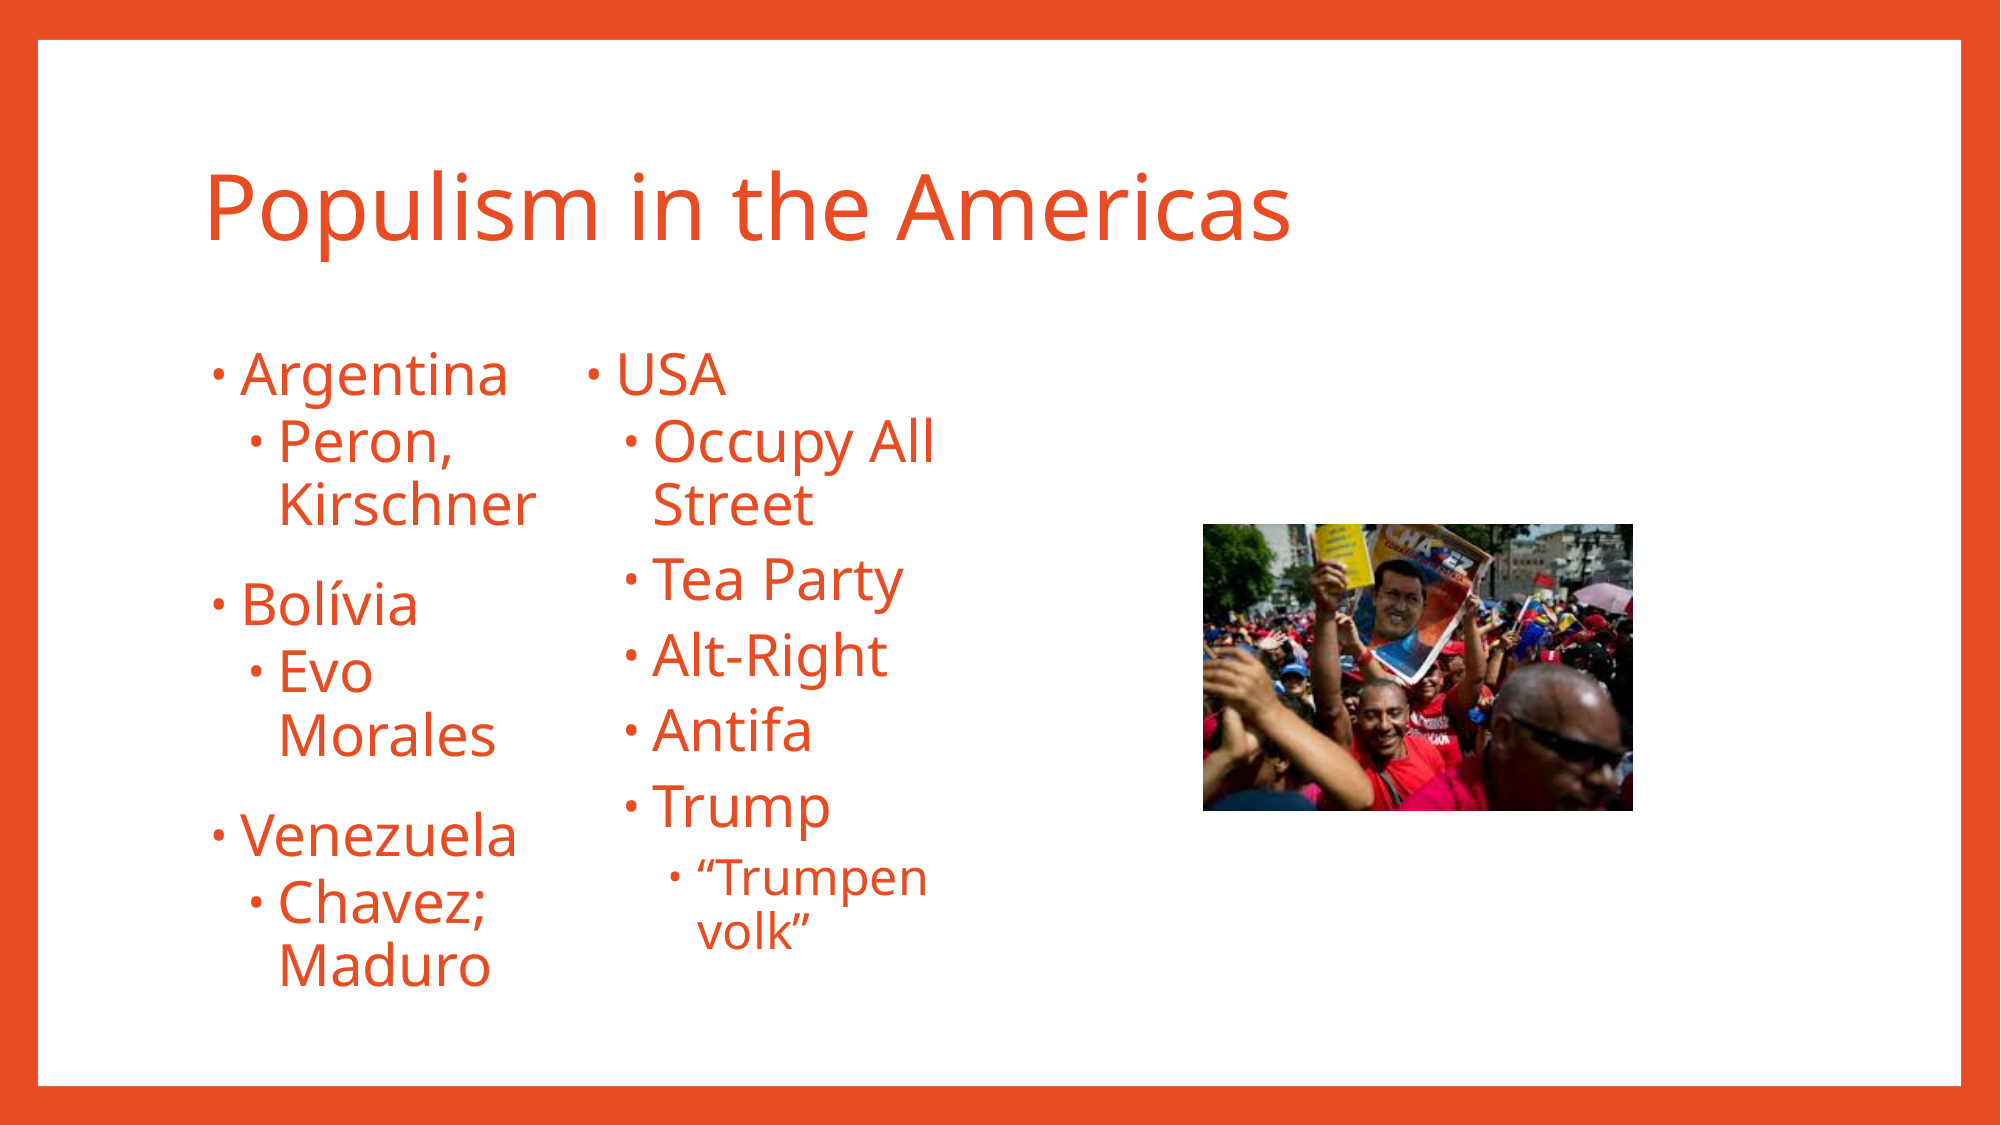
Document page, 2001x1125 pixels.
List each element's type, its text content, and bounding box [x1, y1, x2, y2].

title Populism in the Americas [187, 99, 1808, 323]
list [1202, 524, 1634, 811]
list Argentina Peron, Kirschner Bolívia Evo Morales Venezuela Chavez; Maduro USA Occupy All Street Tea Party Alt-Right Antifa Trump “Trumpenvolk” [187, 337, 968, 998]
